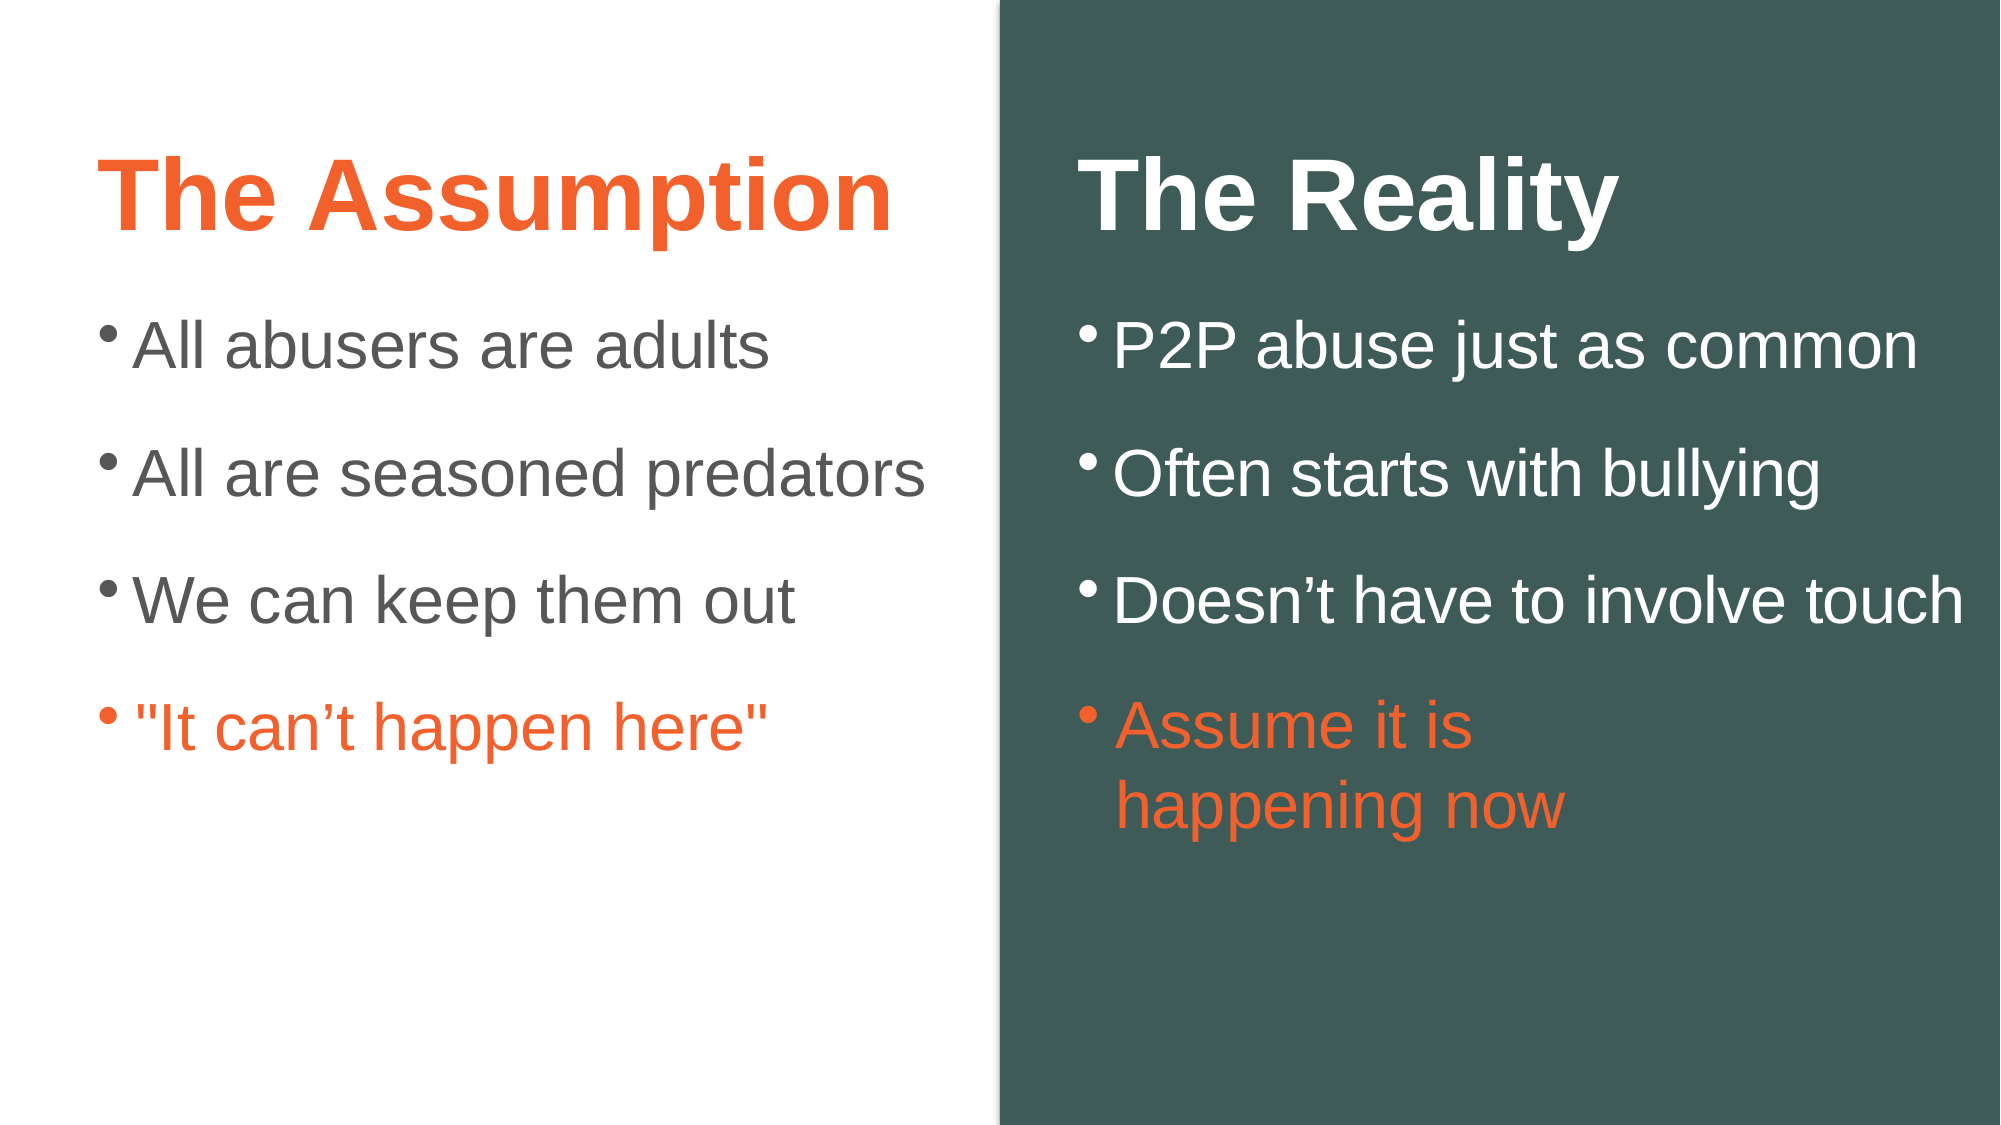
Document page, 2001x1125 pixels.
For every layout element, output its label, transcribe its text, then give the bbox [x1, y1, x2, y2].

text_box P2P abuse just as common Often starts with bullying Doesn’t have to involve touch Assume it is happening now [1075, 299, 2000, 843]
title The Reality [1075, 93, 1876, 284]
text_box [999, 0, 2000, 299]
text_box [999, 764, 2000, 1125]
text_box All abusers are adults All are seasoned predators We can keep them out "It can’t happen here" [95, 299, 1076, 764]
text_box The Assumption [95, 126, 988, 251]
